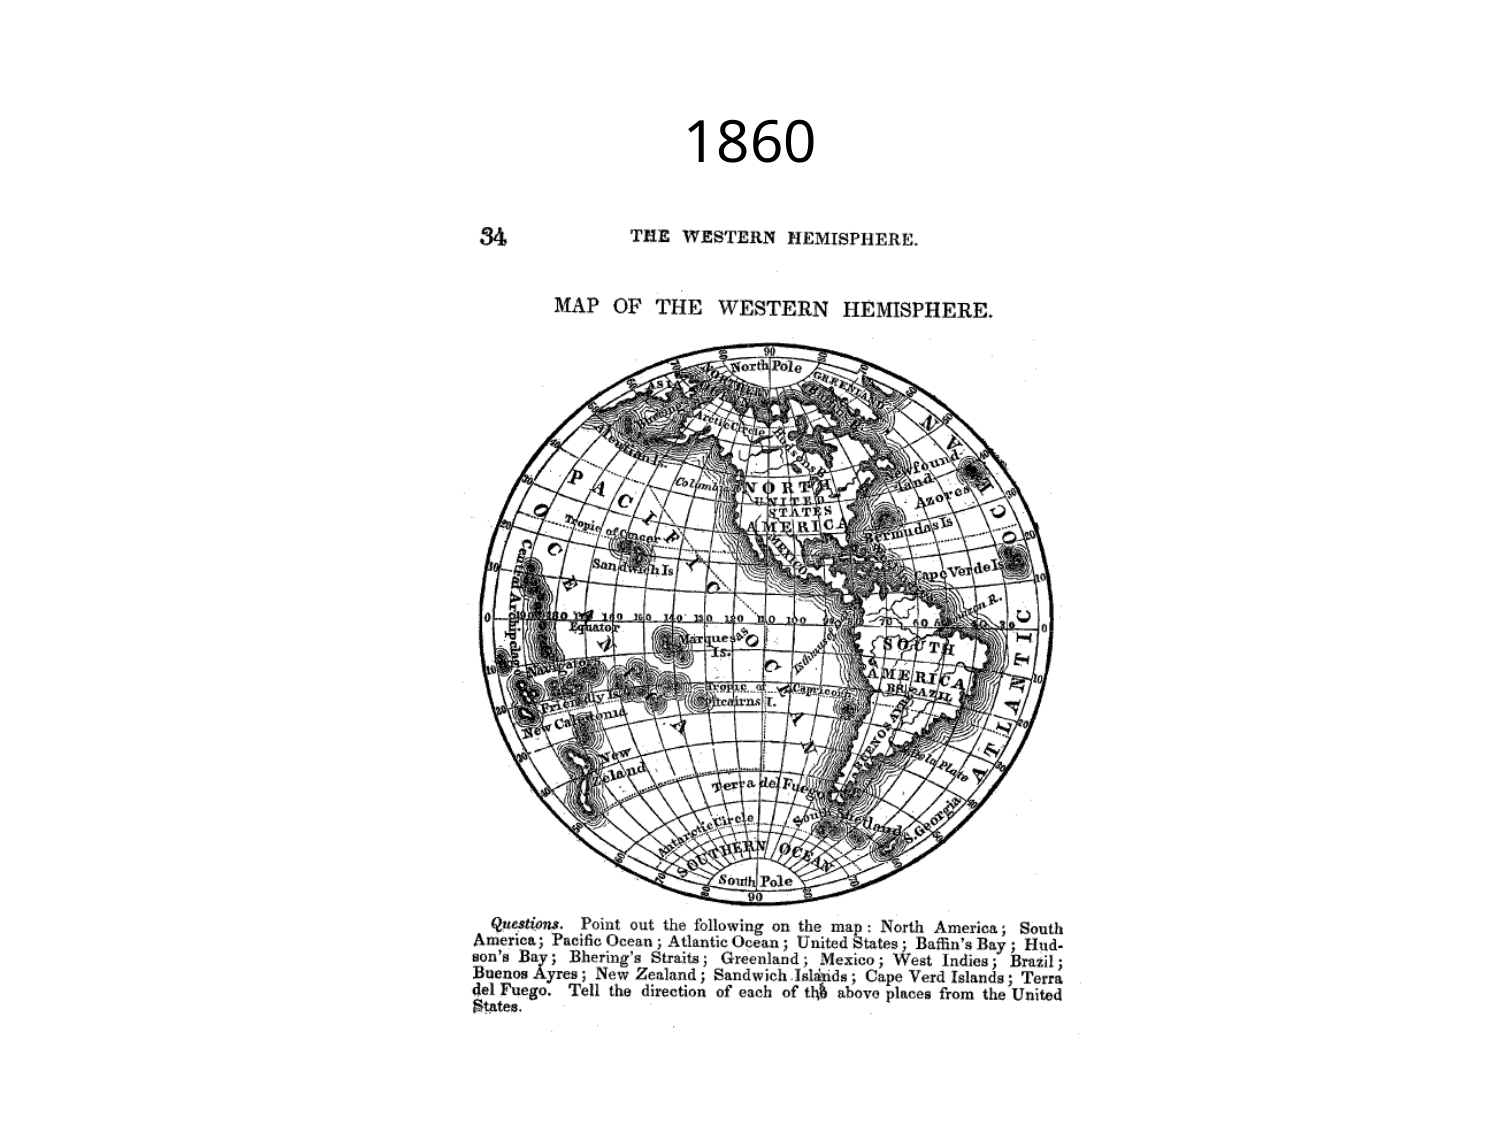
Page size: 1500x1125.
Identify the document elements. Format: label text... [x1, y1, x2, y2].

picture [418, 172, 1109, 1078]
title 1860 [75, 45, 1425, 233]
